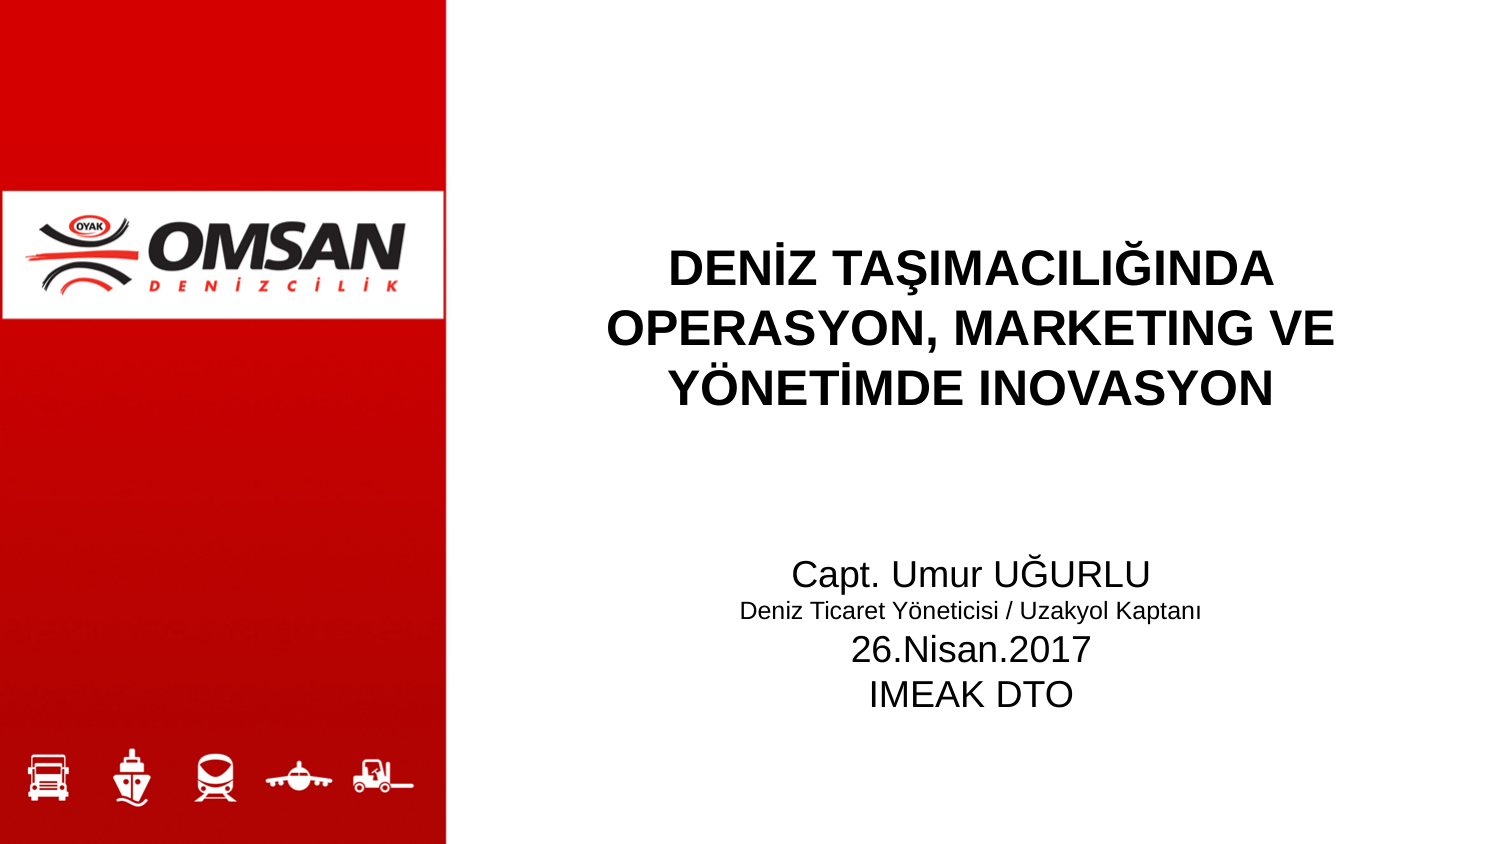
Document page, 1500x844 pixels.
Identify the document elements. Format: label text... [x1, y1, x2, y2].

text_box DENİZ TAŞIMACILIĞINDA OPERASYON, MARKETING VE YÖNETİMDE INOVASYON [576, 228, 1366, 424]
text_box Capt. Umur UĞURLU Deniz Ticaret Yöneticisi / Uzakyol Kaptanı 26.Nisan.2017 IMEAK DTO [576, 542, 1366, 722]
picture [0, 0, 1500, 844]
